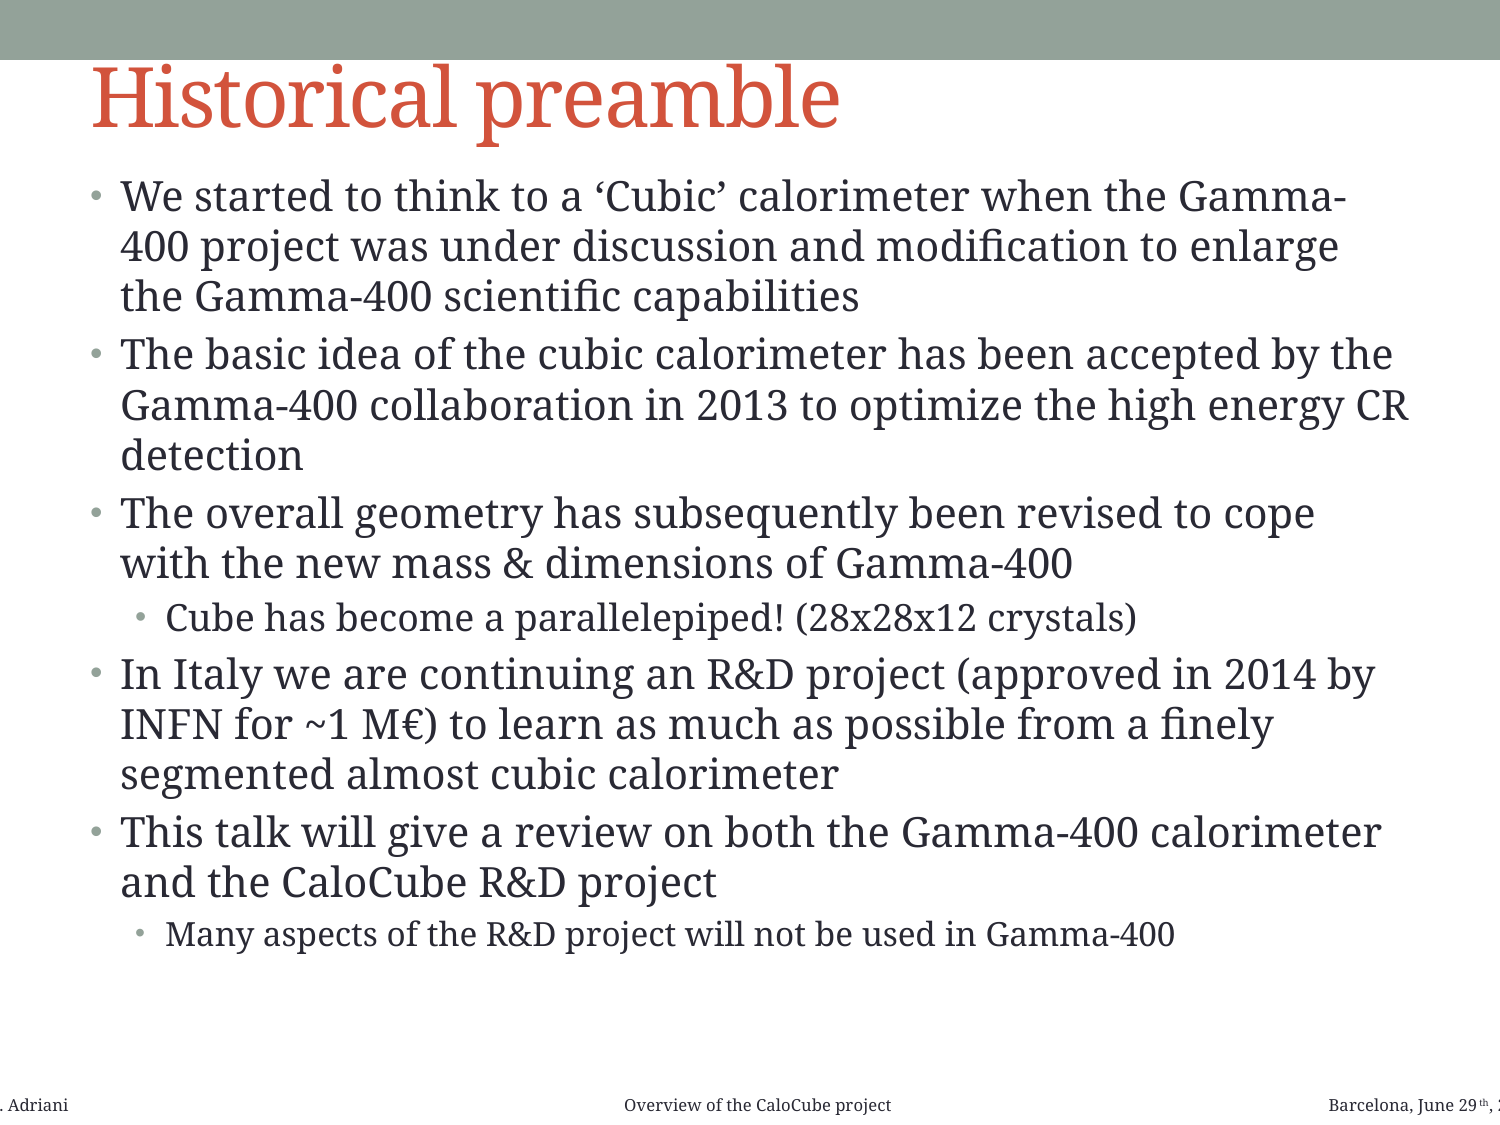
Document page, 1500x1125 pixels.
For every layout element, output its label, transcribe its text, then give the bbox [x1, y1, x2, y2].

list We started to think to a ‘Cubic’ calorimeter when the Gamma-400 project was under discussion and modification to enlarge the Gamma-400 scientific capabilities The basic idea of the cubic calorimeter has been accepted by the Gamma-400 collaboration in 2013 to optimize the high energy CR detection The overall geometry has subsequently been revised to cope with the new mass & dimensions of Gamma-400 Cube has become a parallelepiped! (28x28x12 crystals) In Italy we are continuing an R&D project (approved in 2014 by INFN for ~1 M€) to learn as much as possible from a finely segmented almost cubic calorimeter This talk will give a review on both the Gamma-400 calorimeter and the CaloCube R&D project Many aspects of the R&D project will not be used in Gamma-400 [75, 162, 1425, 1038]
title Historical preamble [75, 12, 1425, 162]
